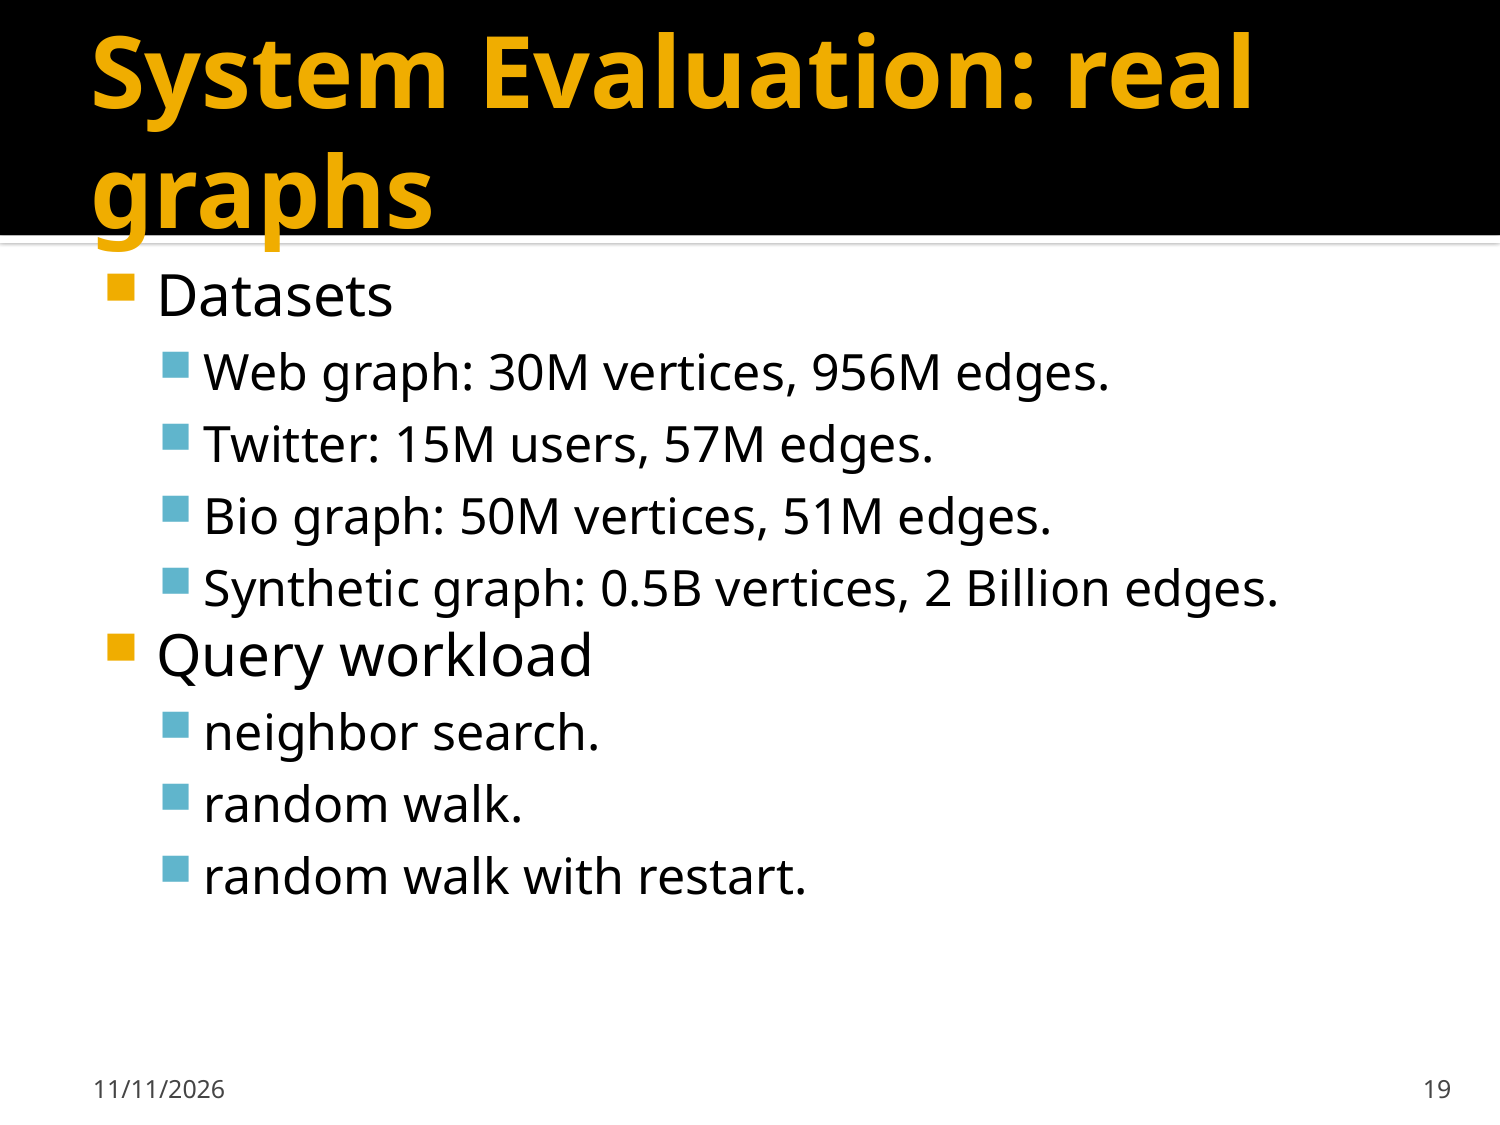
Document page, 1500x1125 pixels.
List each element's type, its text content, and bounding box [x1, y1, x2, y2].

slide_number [75, 1062, 425, 1108]
slide_number 19 [1345, 1062, 1467, 1108]
list Datasets Web graph: 30M vertices, 956M edges. Twitter: 15M users, 57M edges. Bio graph: 50M vertices, 51M edges. Synthetic graph: 0.5B vertices, 2 Billion edges. Query workload neighbor search. random walk. random walk with restart. [75, 243, 1425, 1094]
title System Evaluation: real graphs [75, 25, 1471, 231]
